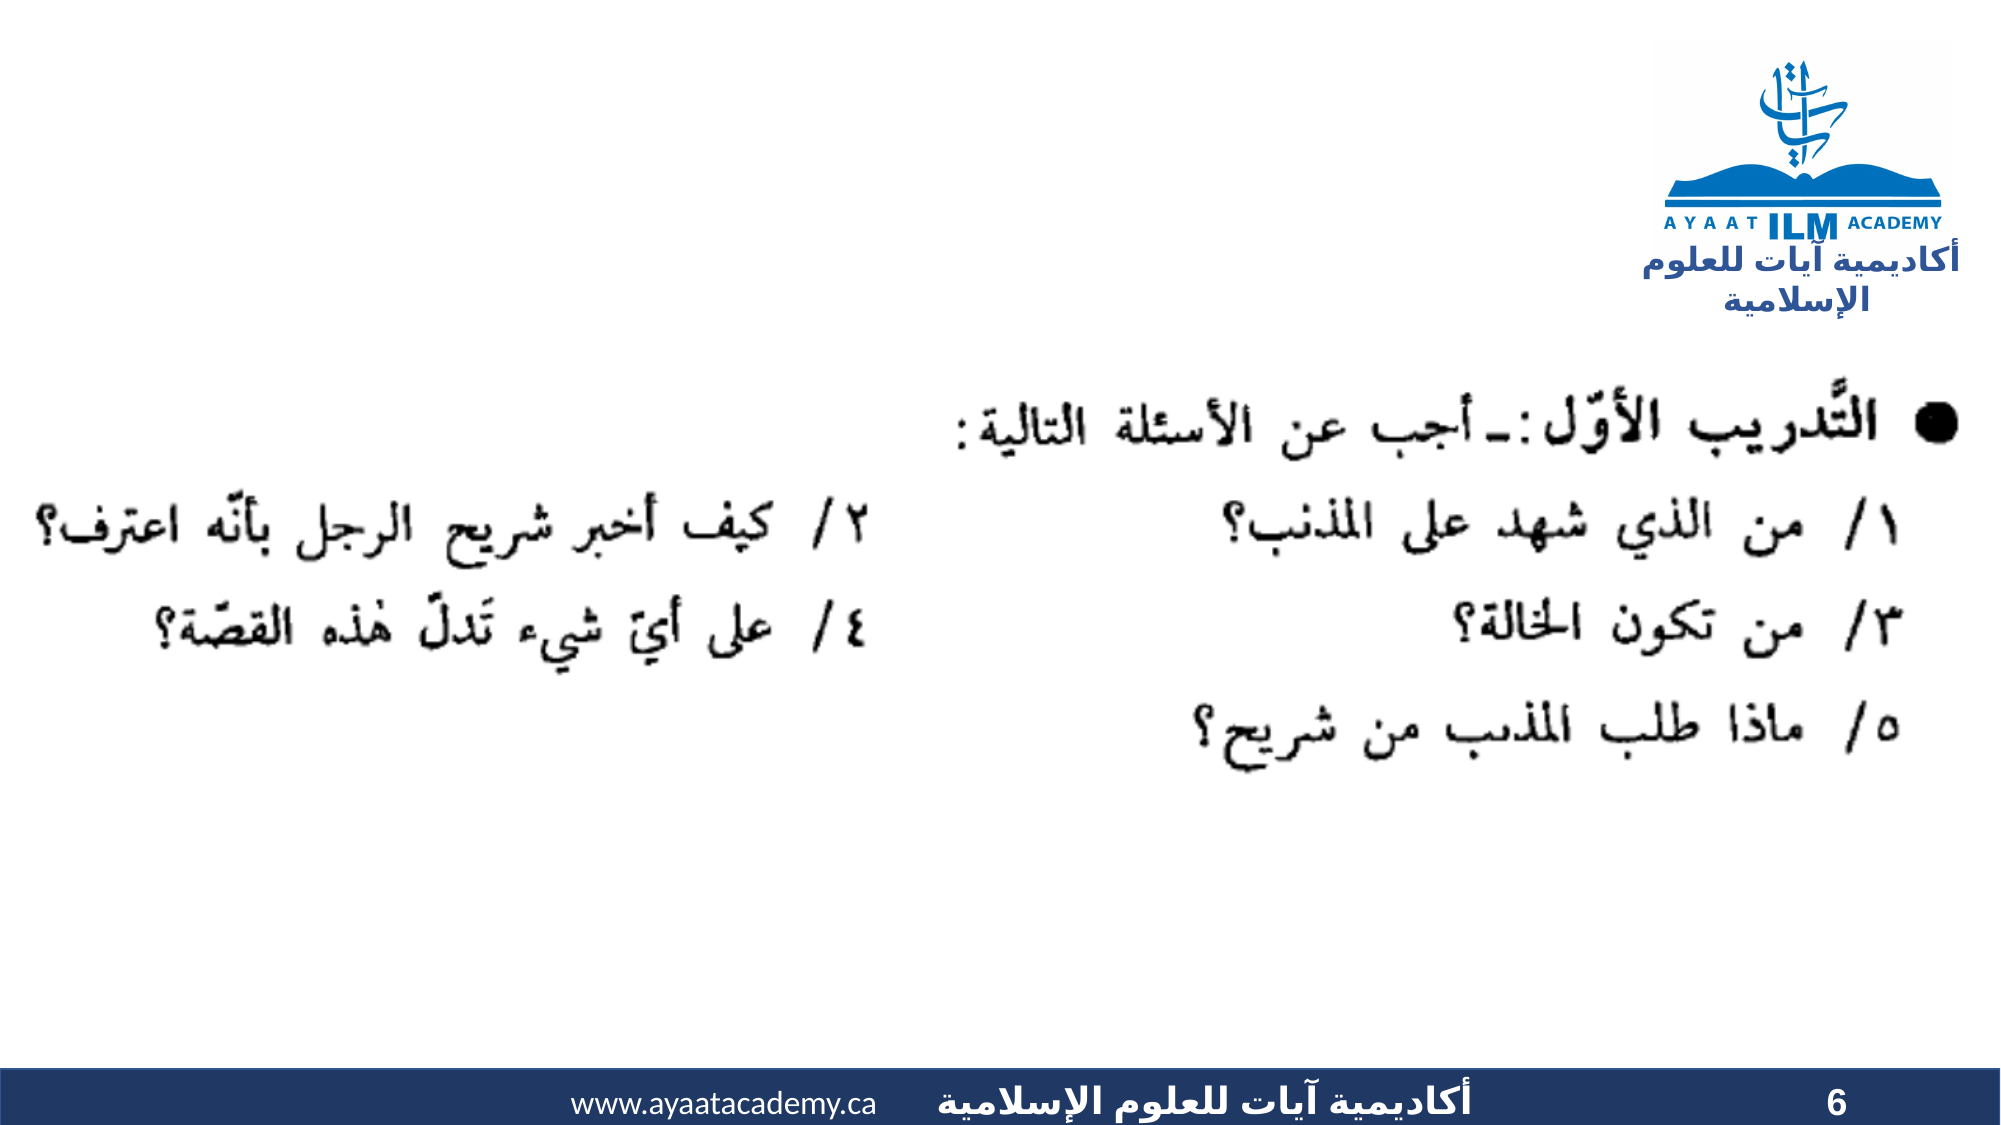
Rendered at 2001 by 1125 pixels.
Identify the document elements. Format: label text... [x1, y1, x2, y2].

slide_number 6 [1412, 1070, 1863, 1125]
picture [1651, 37, 1952, 257]
picture [2, 333, 1998, 792]
